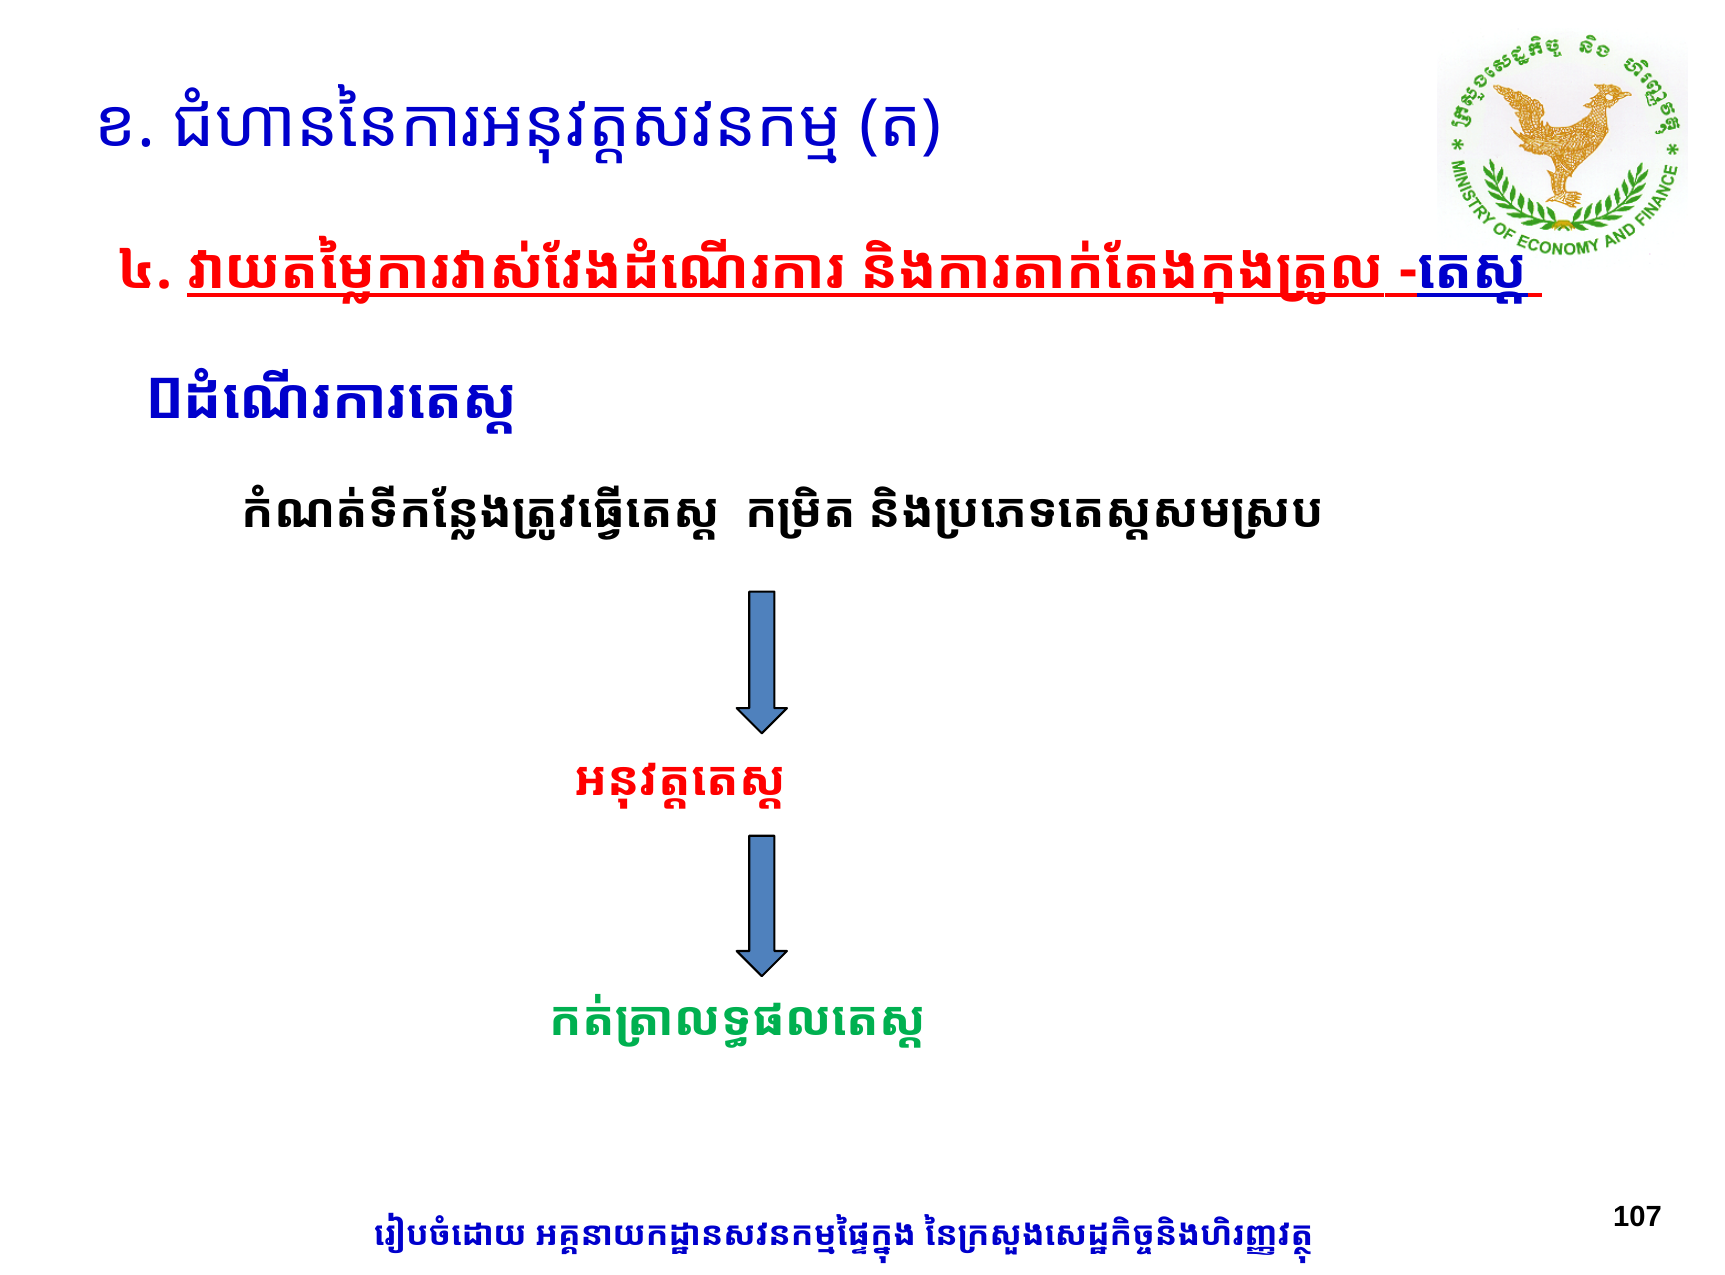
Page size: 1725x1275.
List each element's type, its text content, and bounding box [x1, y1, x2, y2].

text_box [736, 835, 787, 977]
text_box ដំណើរការតេស្ត [129, 354, 1495, 439]
text_box ខ. ជំហាននៃការអនុវត្តសវនកម្ម (ត) [77, 70, 1366, 168]
text_box ៤. វាយតម្លៃការ​វាស់​វែងដំណើរការ និងការតាក់តែងកុងត្រូល -តេស្ត [100, 223, 1654, 309]
text_box កំណត់ទីកន្លែងត្រូវធ្វើតេស្ត កម្រិត និងប្រភេទតេស្តសមស្រប អនុវត្តតេស្ត កត់ត្រាលទ្ធផលតេស្ត [107, 471, 1459, 1111]
picture [1437, 28, 1688, 270]
text_box [736, 591, 787, 734]
